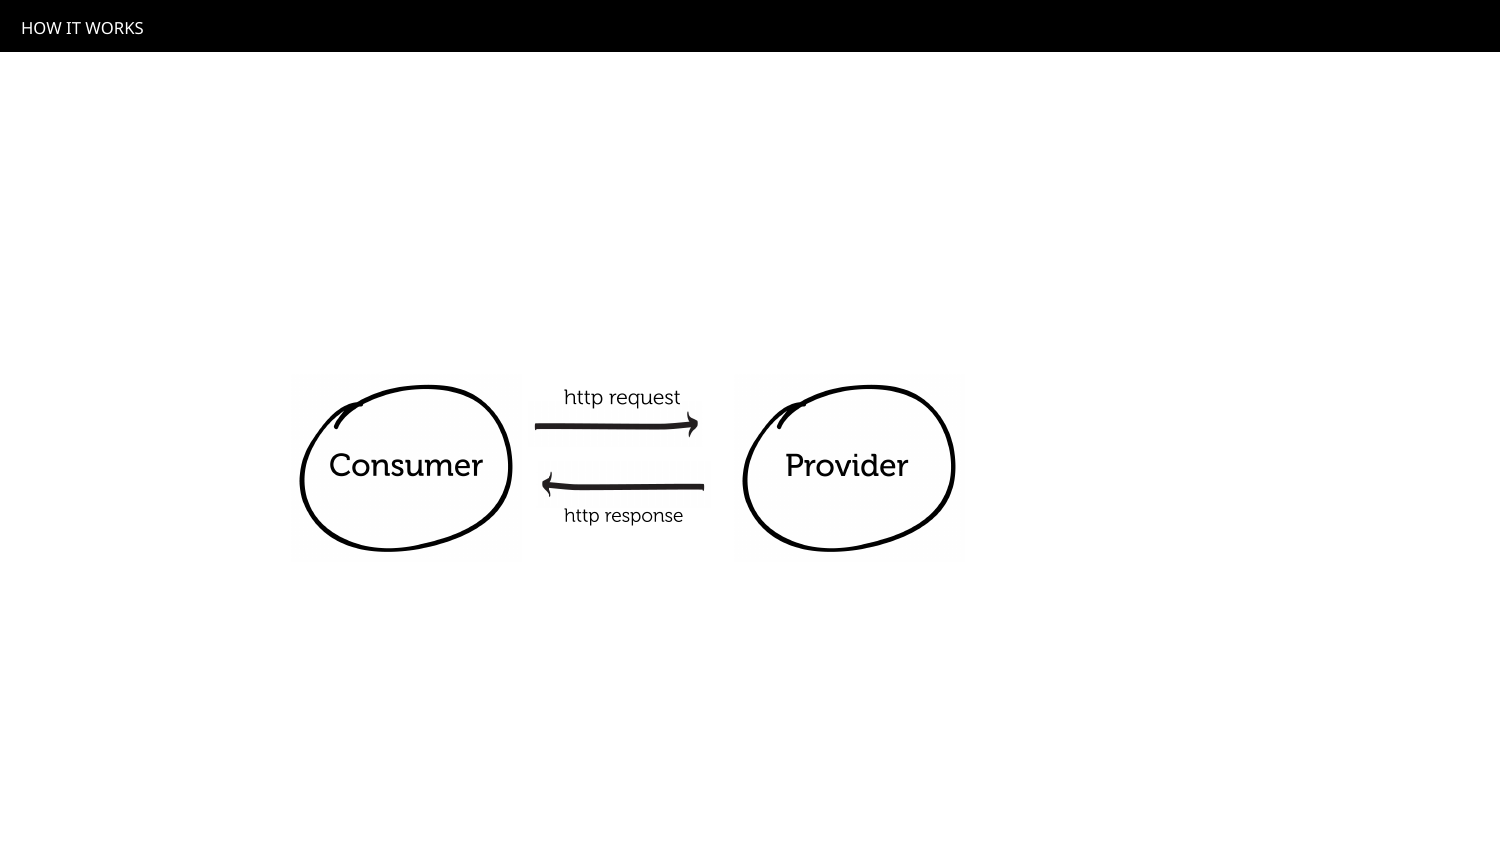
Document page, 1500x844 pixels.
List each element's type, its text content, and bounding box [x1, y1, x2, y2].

text_box HOW IT WORKS [5, 5, 1331, 47]
picture [528, 386, 703, 448]
picture [734, 373, 965, 563]
text_box [0, 0, 1500, 52]
picture [291, 373, 523, 563]
picture [536, 461, 711, 527]
